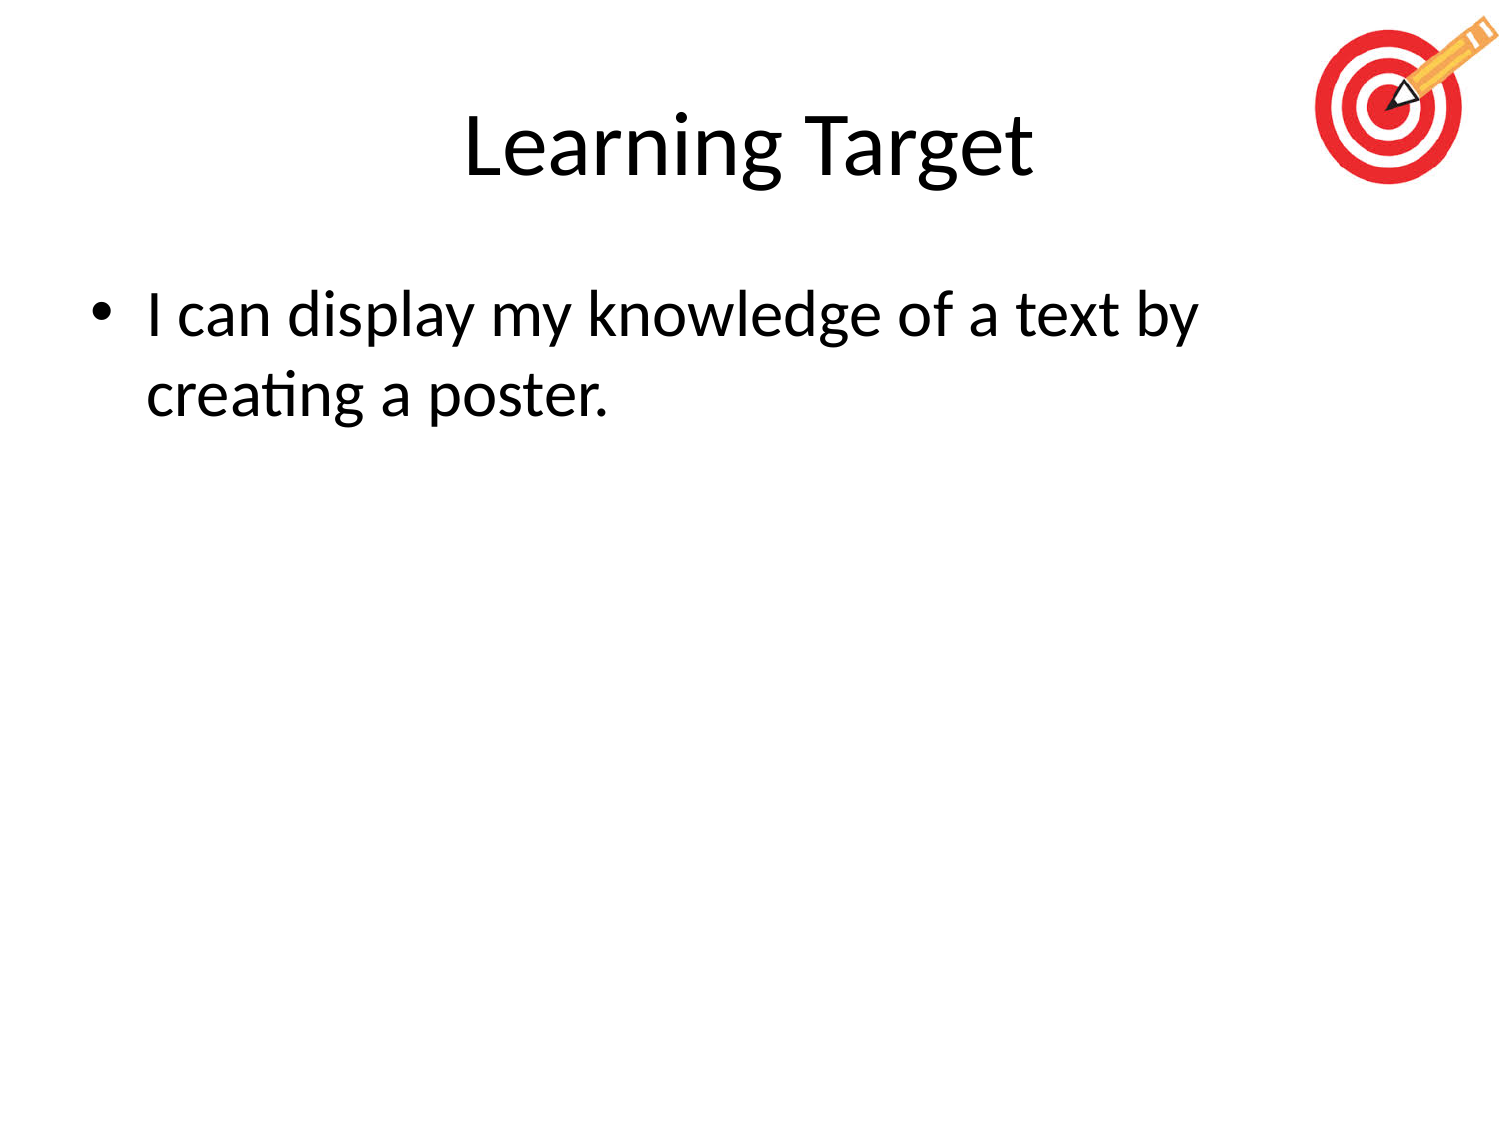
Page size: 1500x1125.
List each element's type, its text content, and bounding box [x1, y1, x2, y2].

picture [1313, 0, 1500, 196]
title Learning Target [75, 45, 1425, 233]
list I can display my knowledge of a text by creating a poster. [75, 262, 1425, 1005]
